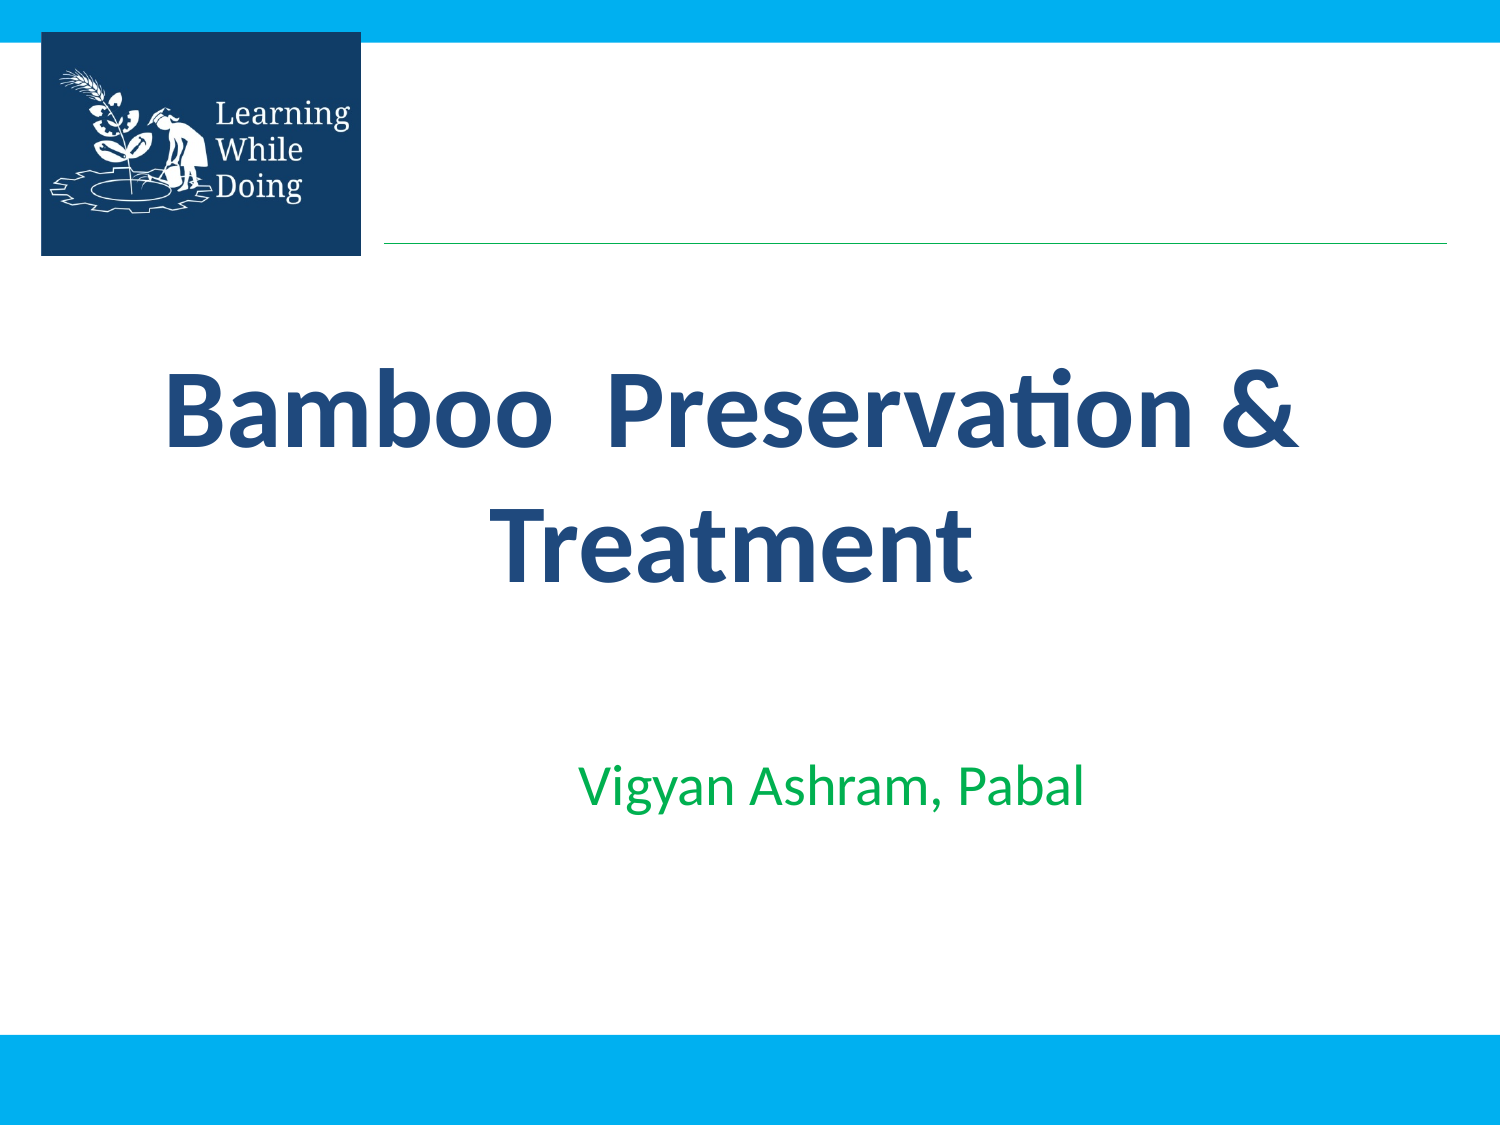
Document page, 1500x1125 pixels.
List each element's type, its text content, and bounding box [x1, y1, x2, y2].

picture [41, 33, 361, 256]
title Bamboo Preservation & Treatment [135, 349, 1329, 591]
subtitle Vigyan Ashram, Pabal [395, 739, 1270, 858]
